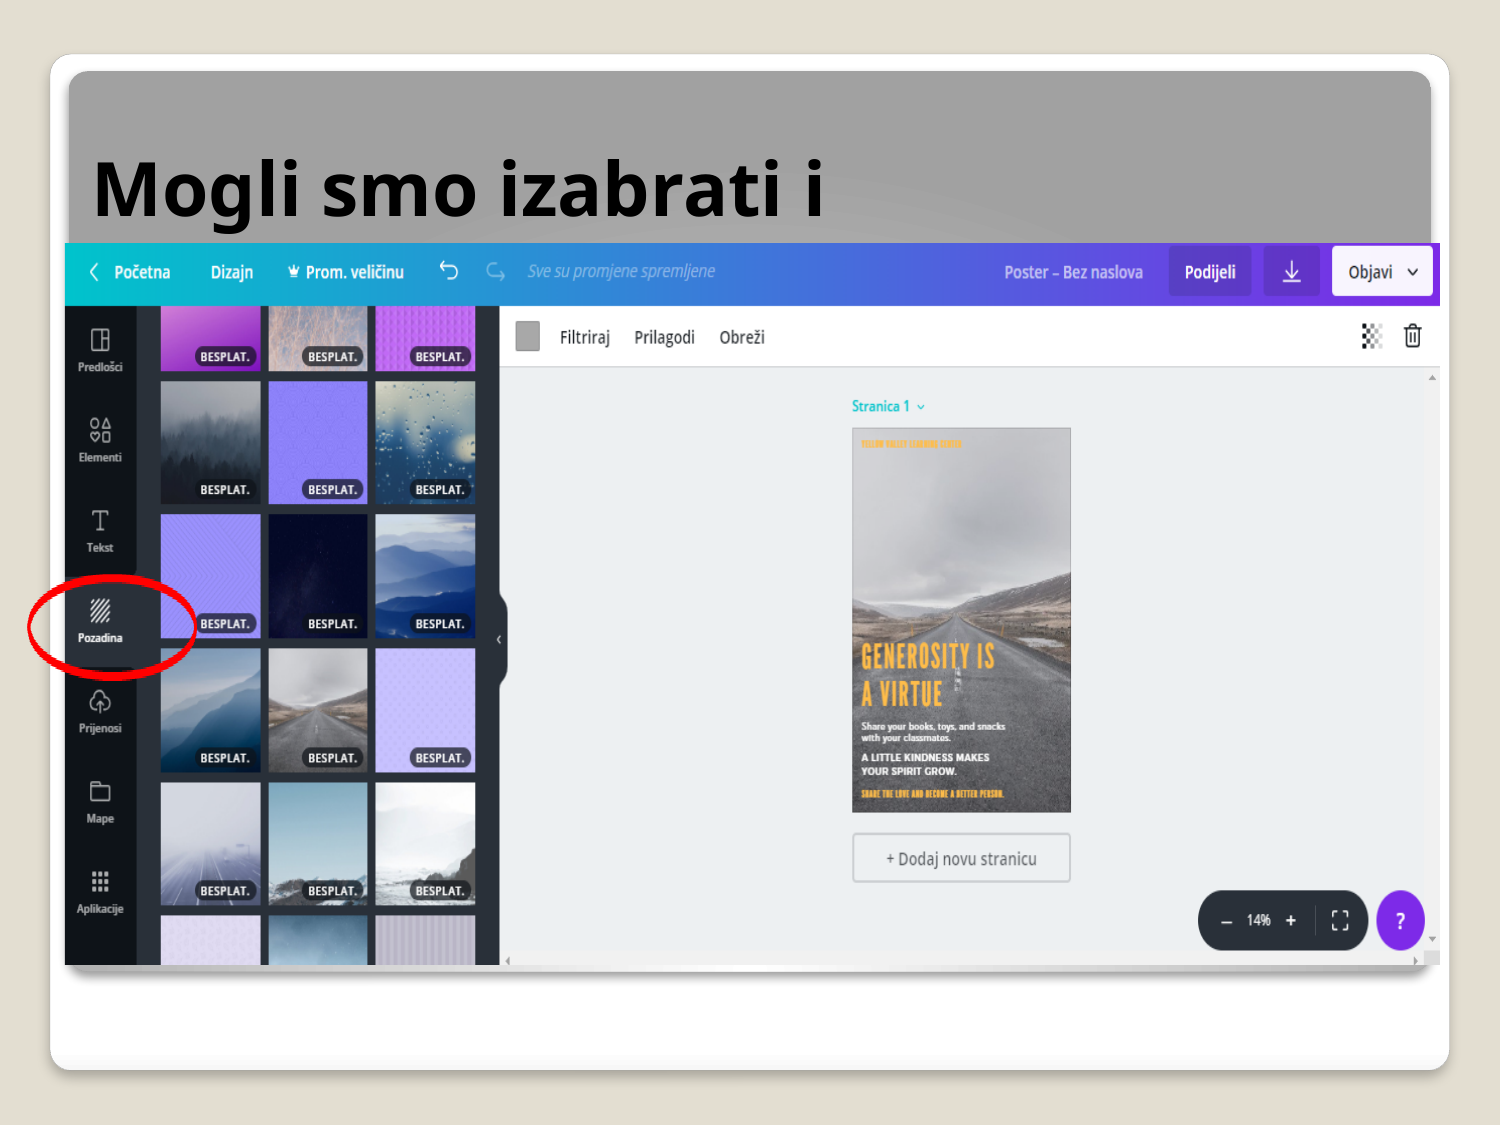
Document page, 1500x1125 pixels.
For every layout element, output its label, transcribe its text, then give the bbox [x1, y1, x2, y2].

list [64, 243, 1441, 965]
picture [27, 573, 197, 681]
title Mogli smo izabrati i [76, 66, 1420, 239]
